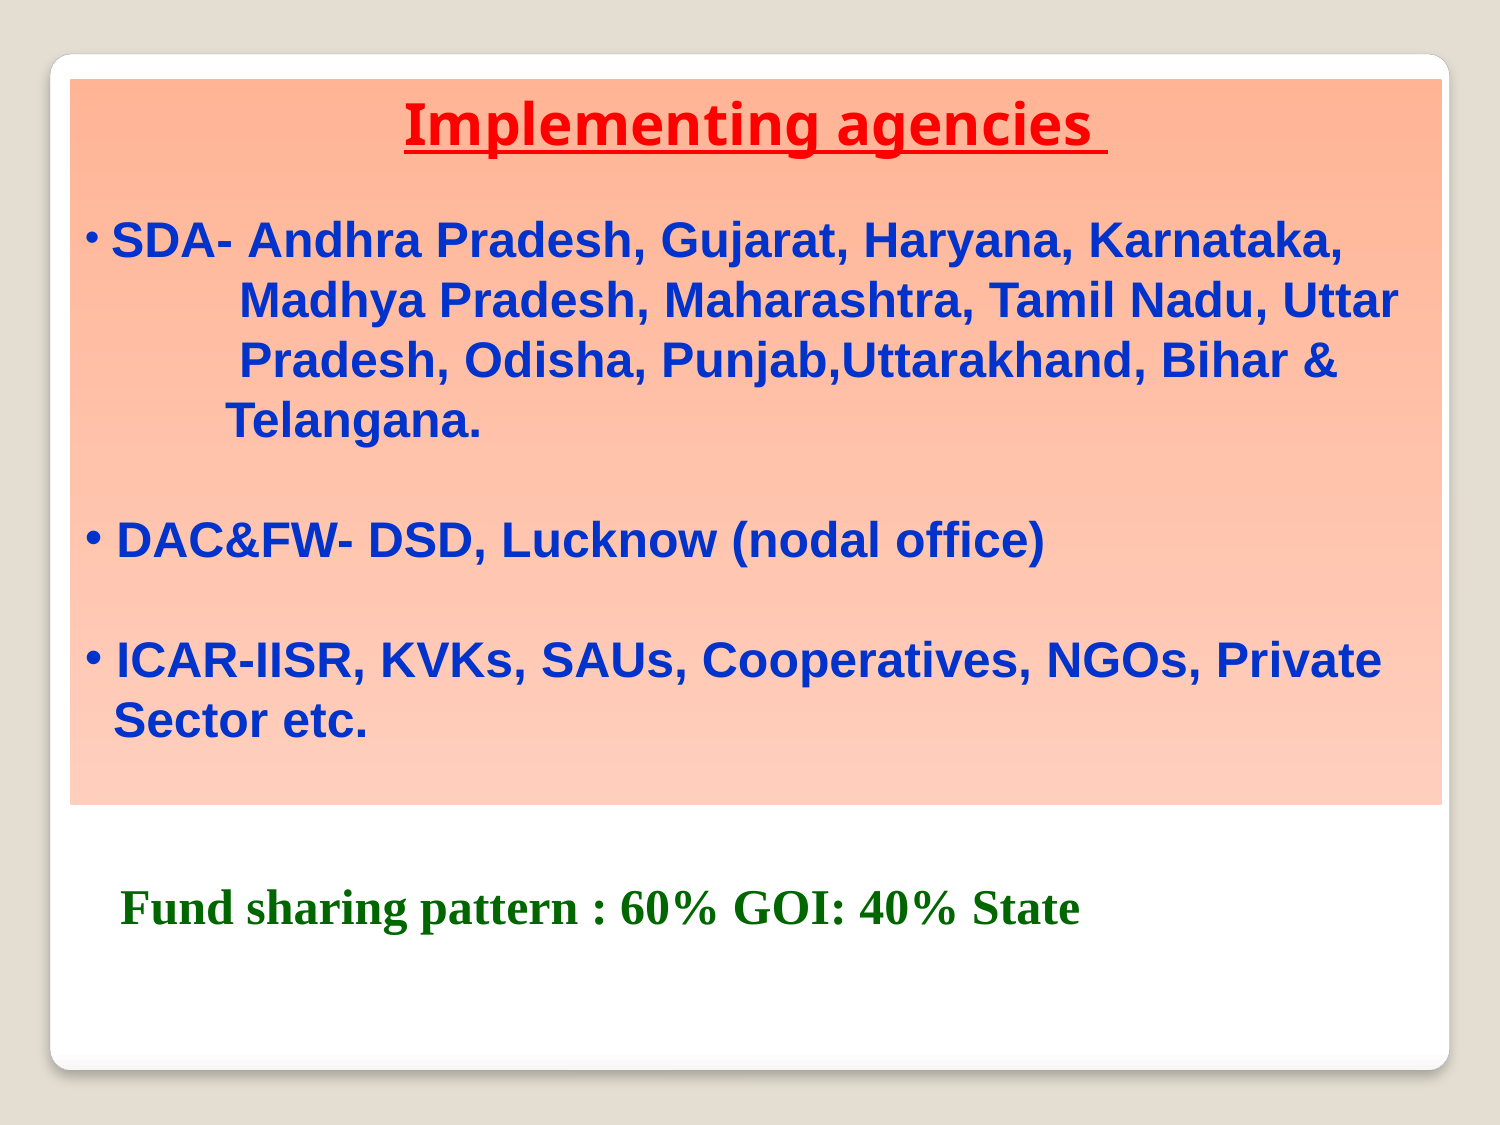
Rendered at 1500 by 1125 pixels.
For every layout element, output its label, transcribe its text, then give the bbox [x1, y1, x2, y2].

text_box Implementing agencies SDA- Andhra Pradesh, Gujarat, Haryana, Karnataka, Madhya Pradesh, Maharashtra, Tamil Nadu, Uttar Pradesh, Odisha, Punjab,Uttarakhand, Bihar & Telangana. DAC&FW- DSD, Lucknow (nodal office) ICAR-IISR, KVKs, SAUs, Cooperatives, NGOs, Private Sector etc. [70, 79, 1442, 805]
text_box Fund sharing pattern : 60% GOI: 40% State [105, 867, 1219, 942]
